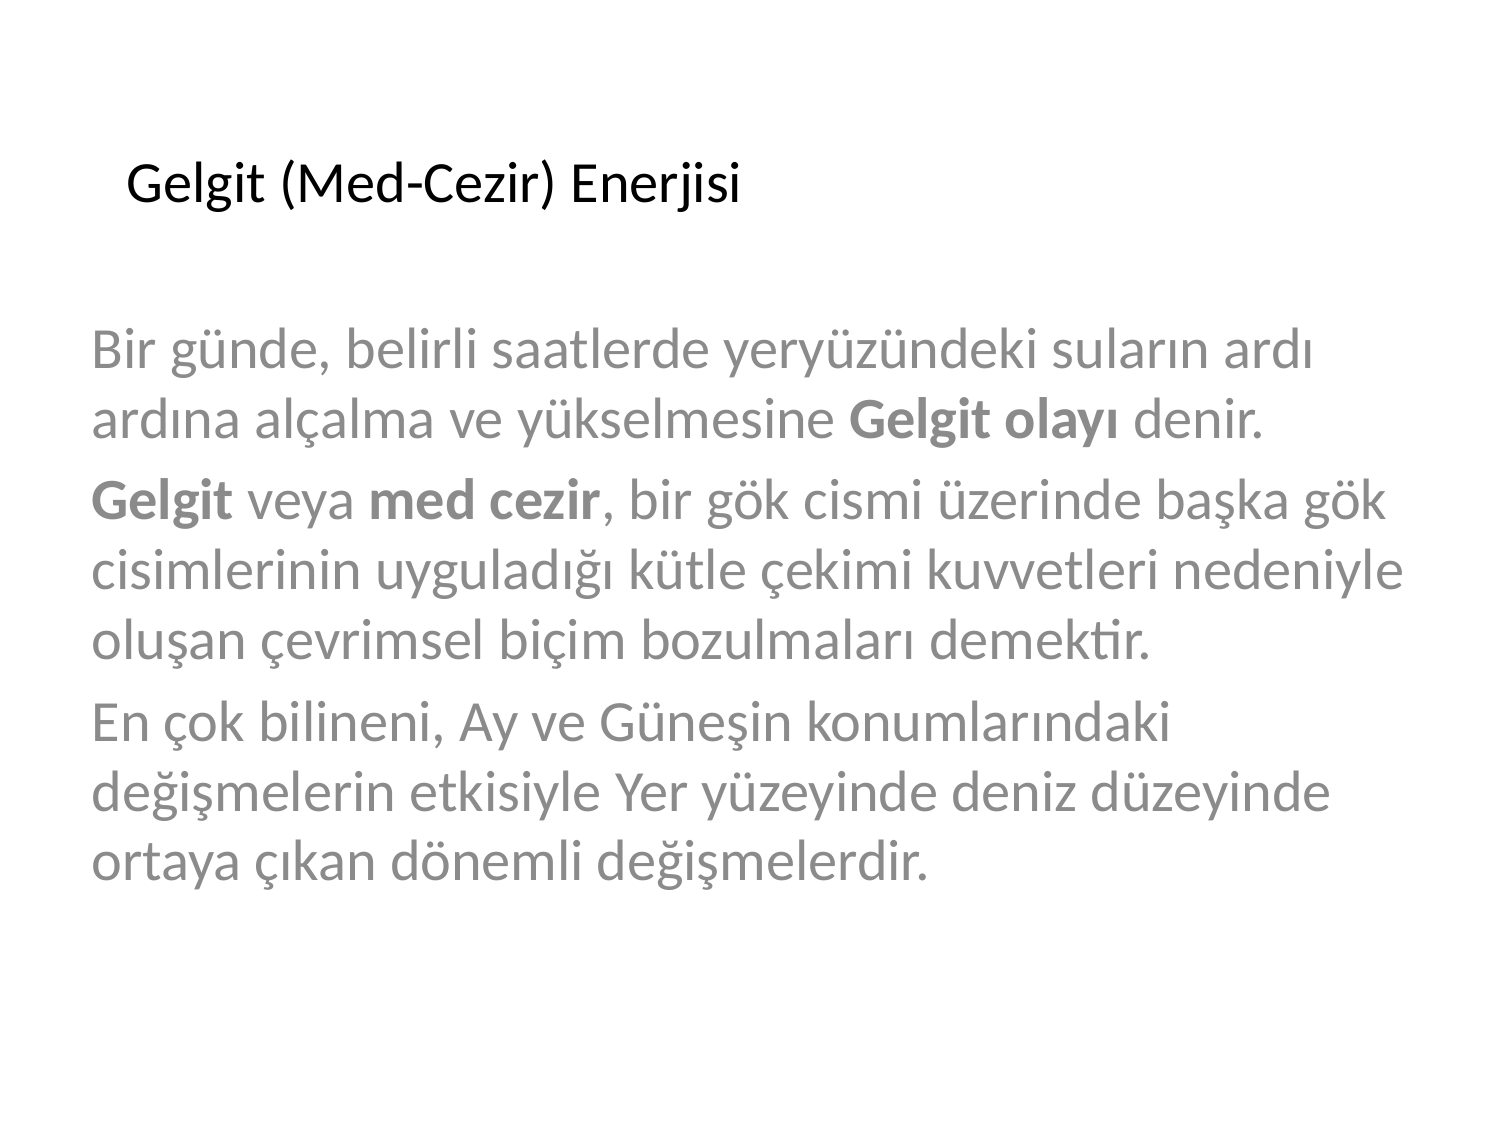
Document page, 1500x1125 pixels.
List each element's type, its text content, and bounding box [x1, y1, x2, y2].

subtitle Bir günde, belirli saatlerde yeryüzündeki suların ardı ardına alçalma ve yükselmesine Gelgit olayı denir. Gelgit veya med cezir, bir gök cismi üzerinde başka gök cisimlerinin uyguladığı kütle çekimi kuvvetleri nedeniyle oluşan çevrimsel biçim bozulmaları demektir. En çok bilineni, Ay ve Güneşin konumlarındaki değişmelerin etkisiyle Yer yüzeyinde deniz düzeyinde ortaya çıkan dönemli değişmelerdir. [76, 302, 1447, 1059]
text_box Gelgit (Med-Cezir) Enerjisi [112, 137, 987, 222]
